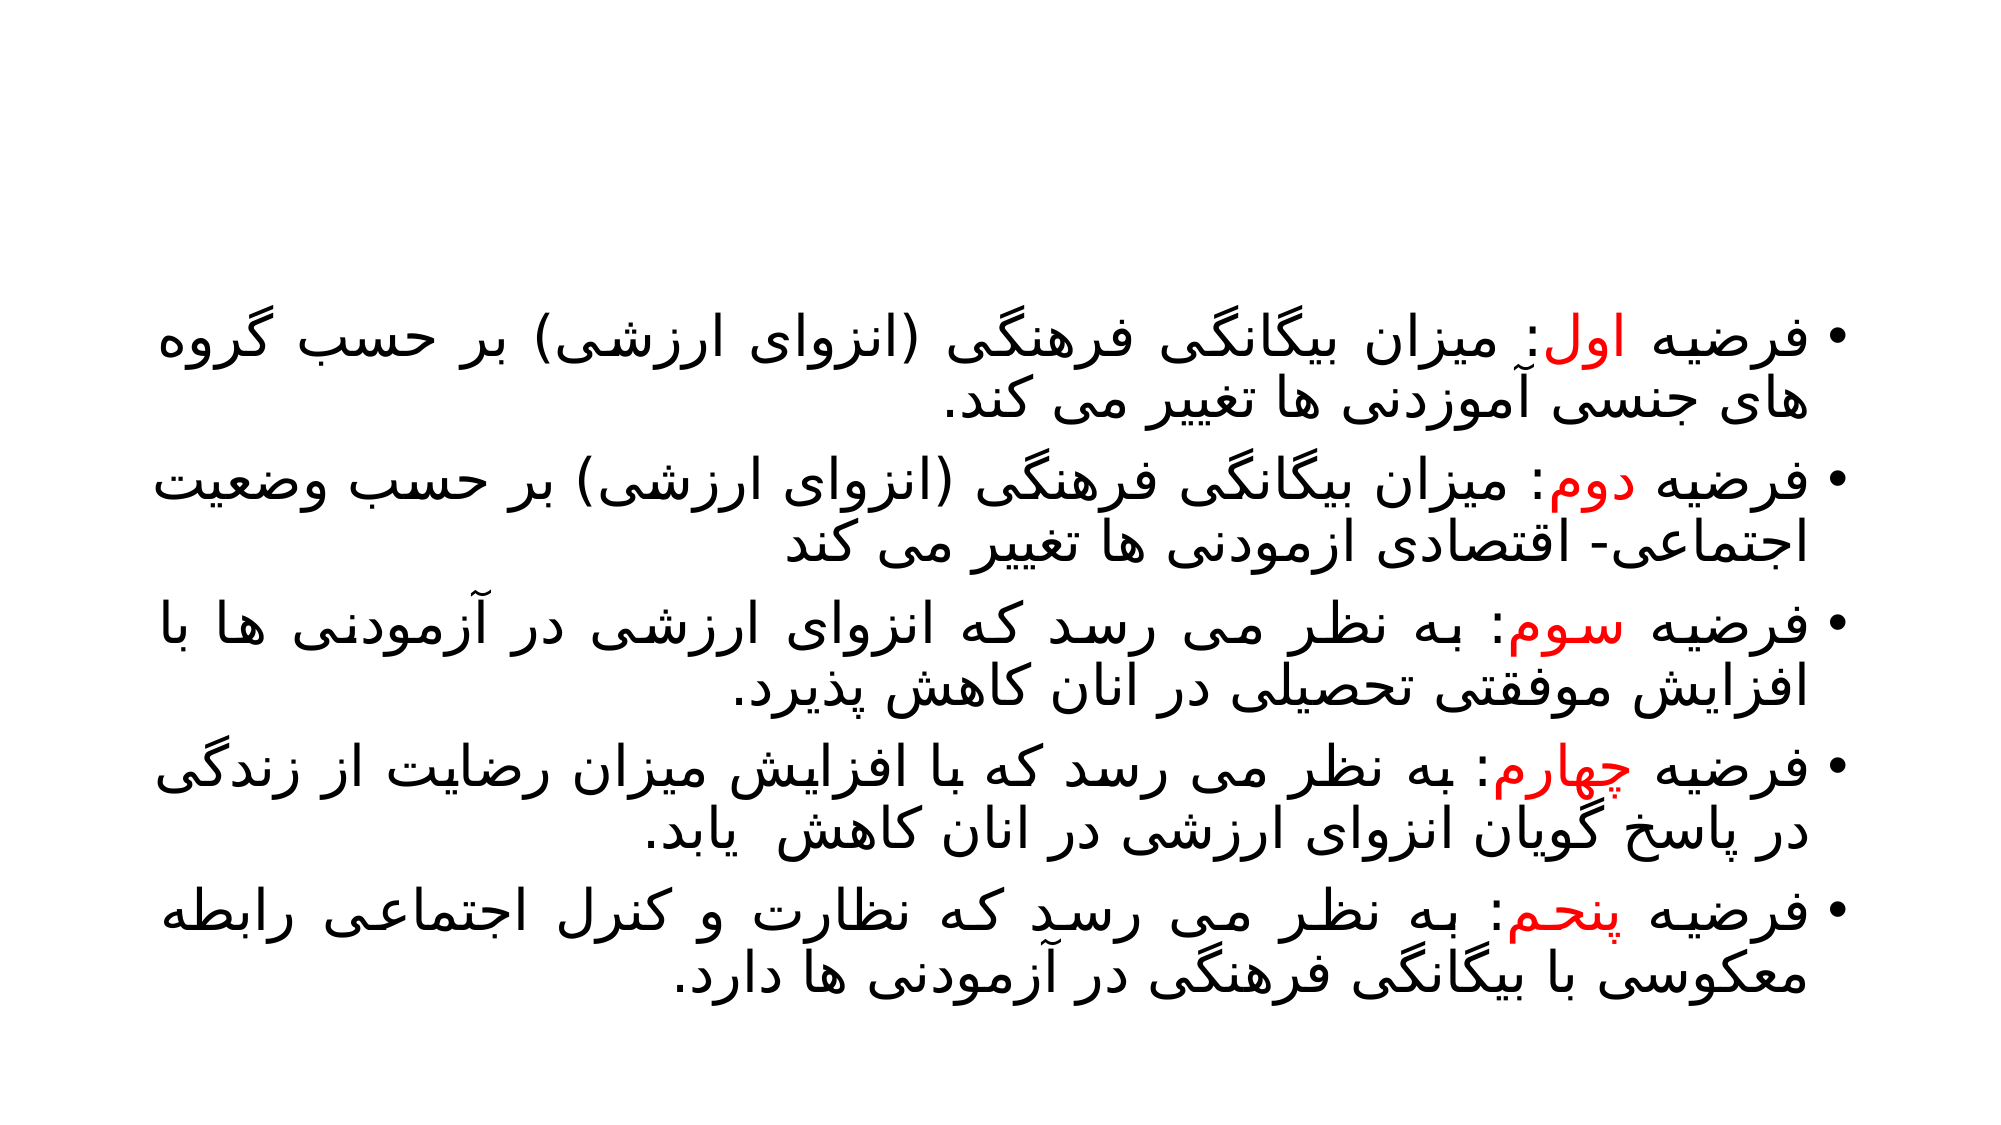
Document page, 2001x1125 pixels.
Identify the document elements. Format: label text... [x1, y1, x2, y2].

list فرضیه اول: میزان بیگانگی فرهنگی (انزوای ارزشی) بر حسب گروه های جنسی آموزدنی ها تغییر می کند. فرضیه دوم: میزان بیگانگی فرهنگی (انزوای ارزشی) بر حسب وضعیت اجتماعی- اقتصادی ازمودنی ها تغییر می کند فرضیه سوم: به نظر می رسد که انزوای ارزشی در آزمودنی ها با افزایش موفقتی تحصیلی در انان کاهش پذیرد. فرضیه چهارم: به نظر می رسد که با افزایش میزان رضایت از زندگی در پاسخ گویان انزوای ارزشی در انان کاهش یابد. فرضیه پنحم: به نظر می رسد که نظارت و کنرل اجتماعی رابطه معکوسی با بیگانگی فرهنگی در آزمودنی ها دارد. [137, 299, 1863, 1014]
